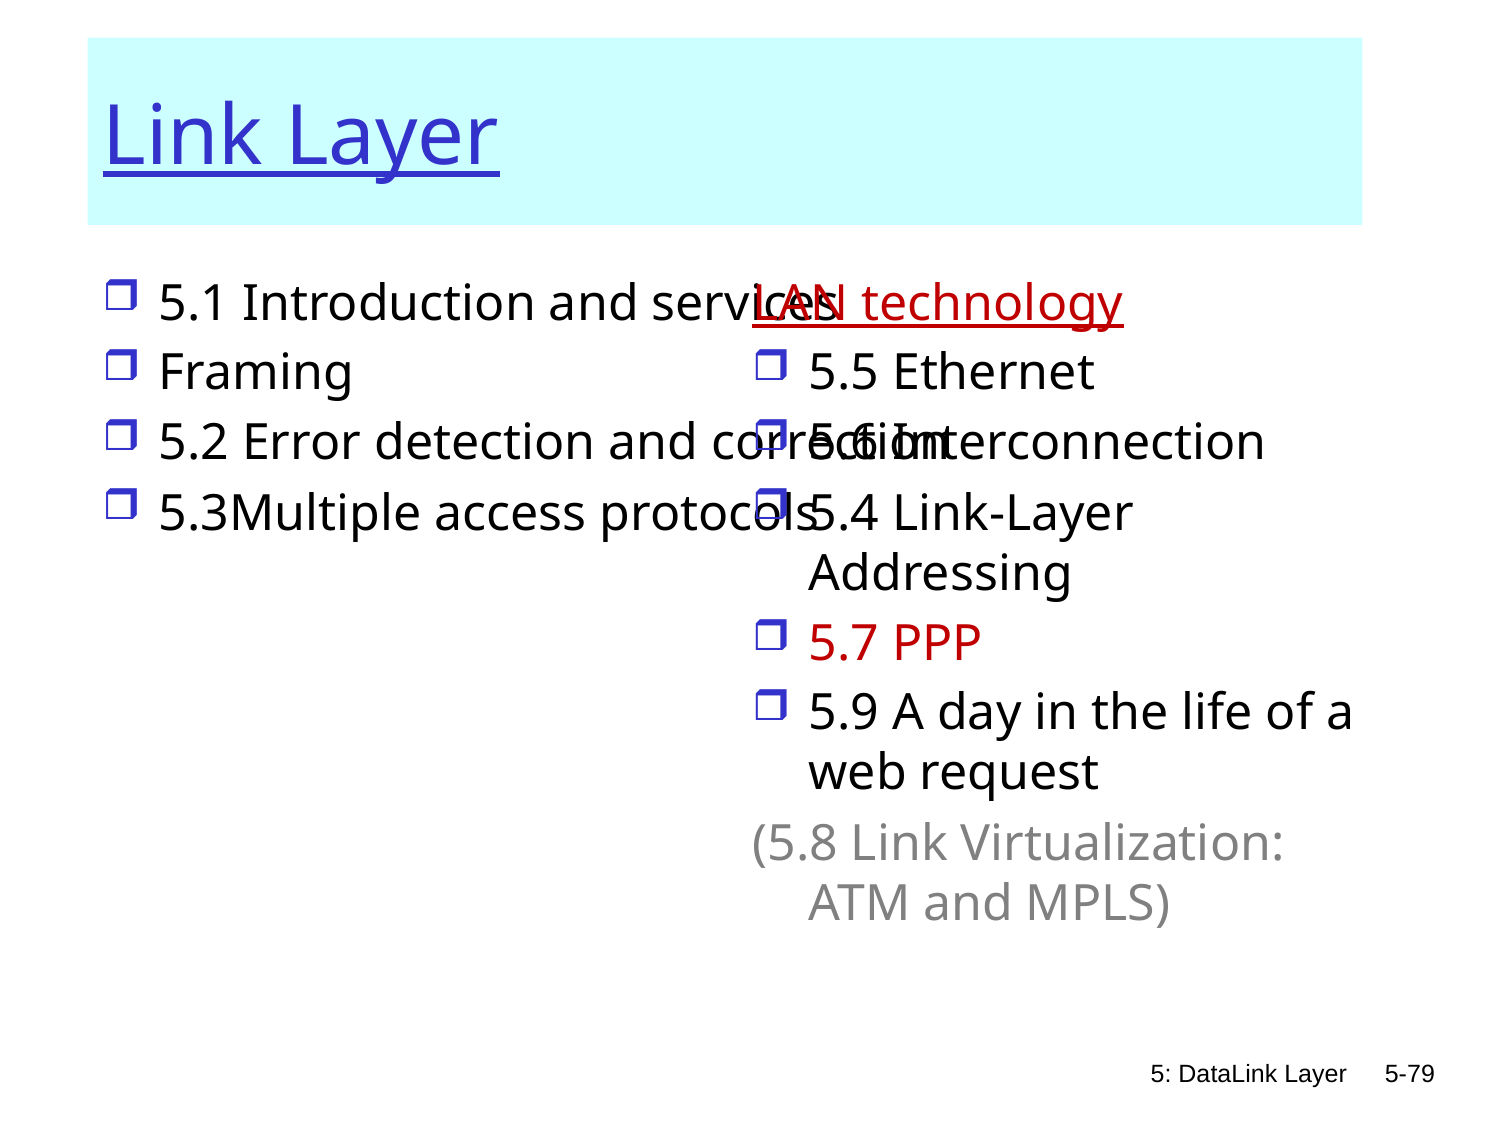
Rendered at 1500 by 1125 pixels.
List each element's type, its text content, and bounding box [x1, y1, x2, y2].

footer 5: DataLink Layer [887, 1049, 1338, 1125]
slide_number 5-79 [1338, 1049, 1451, 1125]
list 5.1 Introduction and services Framing 5.2 Error detection and correction 5.3Multiple access protocols [87, 262, 737, 1026]
title Link Layer [87, 37, 1363, 226]
list LAN technology 5.5 Ethernet 5.6 Interconnection 5.4 Link-Layer Addressing 5.7 PPP 5.9 A day in the life of a web request (5.8 Link Virtualization: ATM and MPLS) [737, 262, 1403, 1026]
